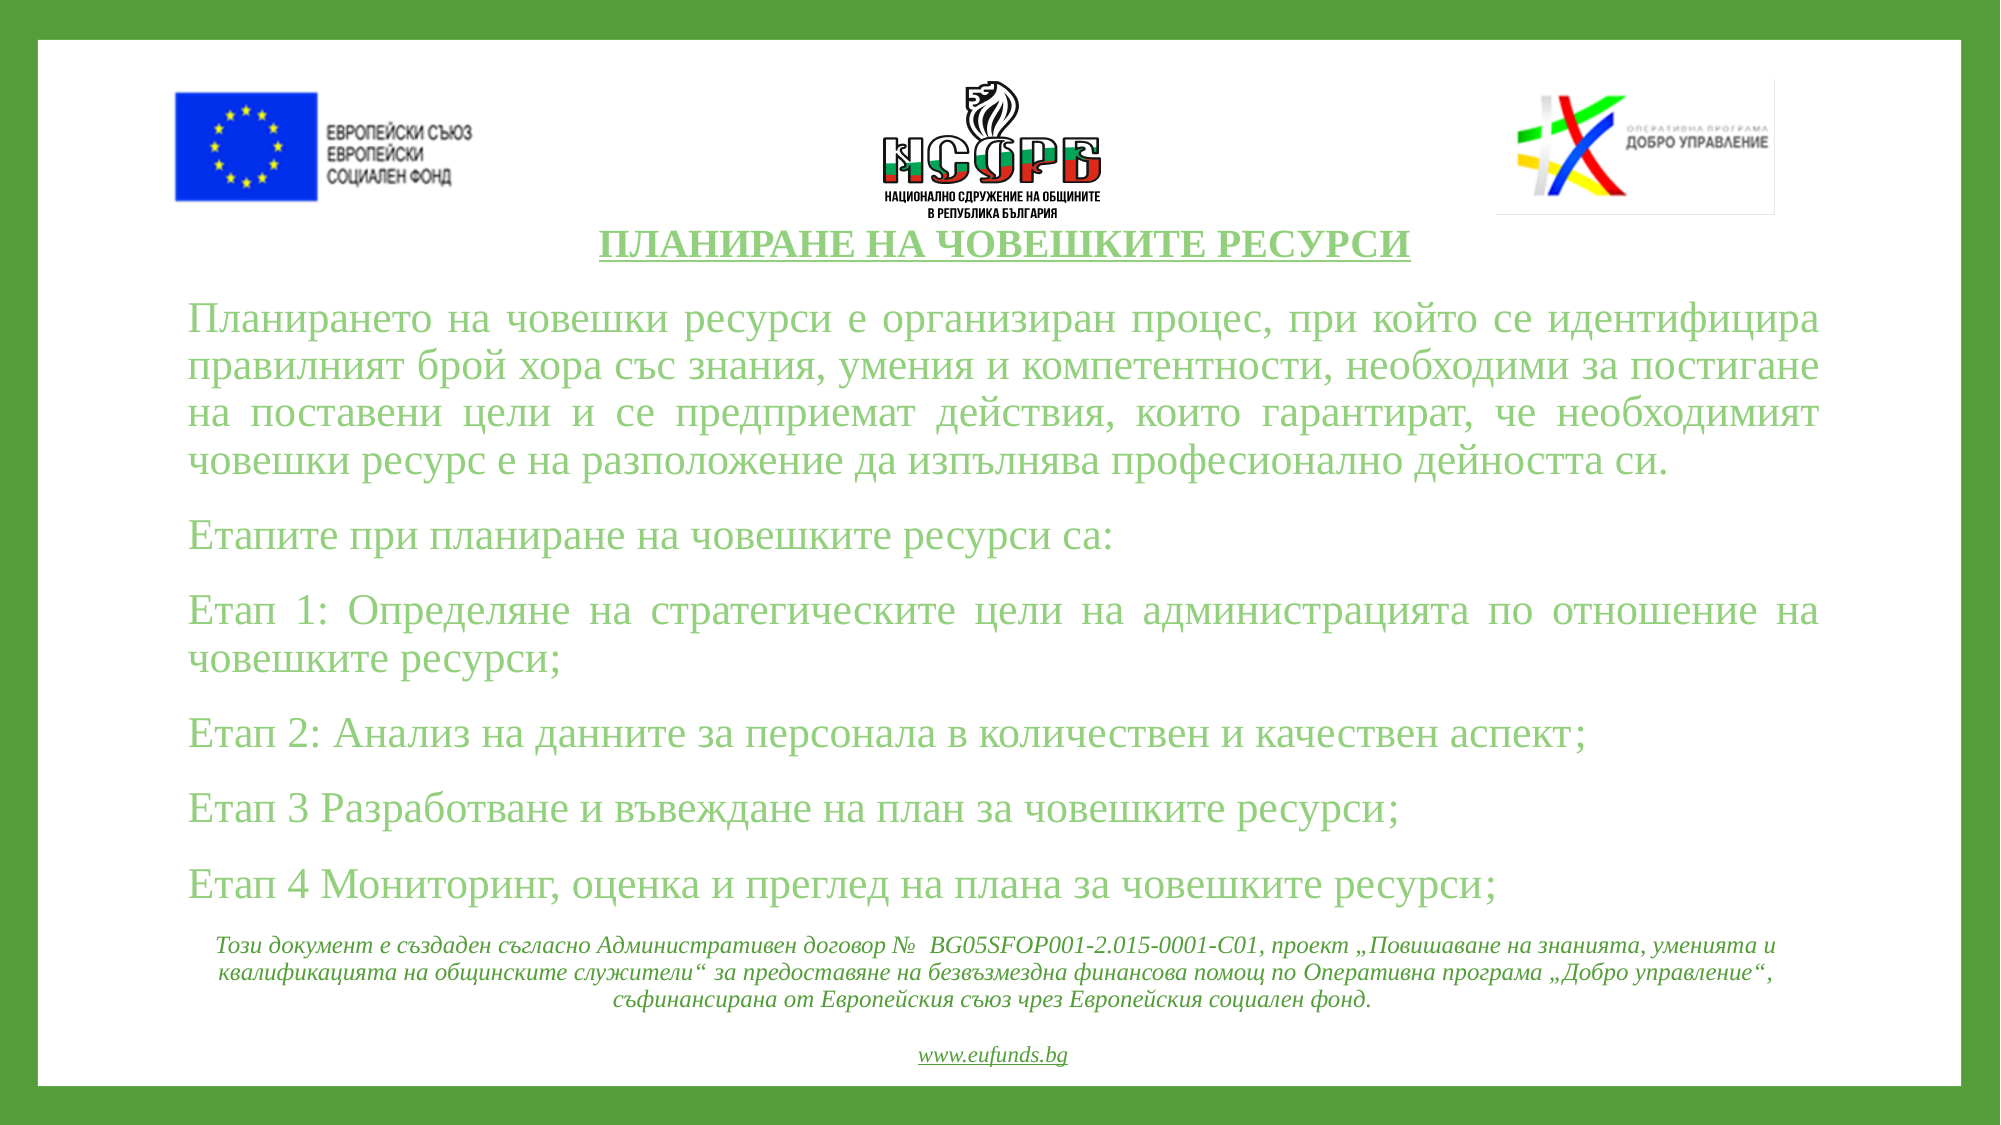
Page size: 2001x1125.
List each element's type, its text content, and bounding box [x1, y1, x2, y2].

picture [1495, 79, 1777, 216]
list ПЛАНИРАНЕ НА ЧОВЕШКИТЕ РЕСУРСИ Планирането на човешки ресурси е организиран процес, при който се идентифицира правилният брой хора със знания, умения и компетентности, необходими за постигане на поставени цели и се предприемат действия, които гарантират, че необходимият човешки ресурс е на разположение да изпълнява професионално дейността си. Етапите при планиране на човешките ресурси са: Етап 1: Определяне на стратегическите цели на администрацията по отношение на човешките ресурси; Етап 2: Анализ на данните за персонала в количествен и качествен аспект; Етап 3 Разработване и въвеждане на план за човешките ресурси; Етап 4 Мониторинг, оценка и преглед на плана за човешките ресурси; [165, 215, 1838, 924]
text_box Този документ е създаден съгласно Административен договор № BG05SFOP001-2.015-0001-C01, проект „Повишаване на знанията, уменията и квалификацията на общинските служители“ за предоставяне на безвъзмездна финансова помощ по Оперативна програма „Добро управление“, съфинансирана от Европейския съюз чрез Европейския социален фонд. www.eufunds.bg [121, 924, 1863, 1075]
picture [160, 79, 501, 216]
picture [883, 81, 1101, 218]
